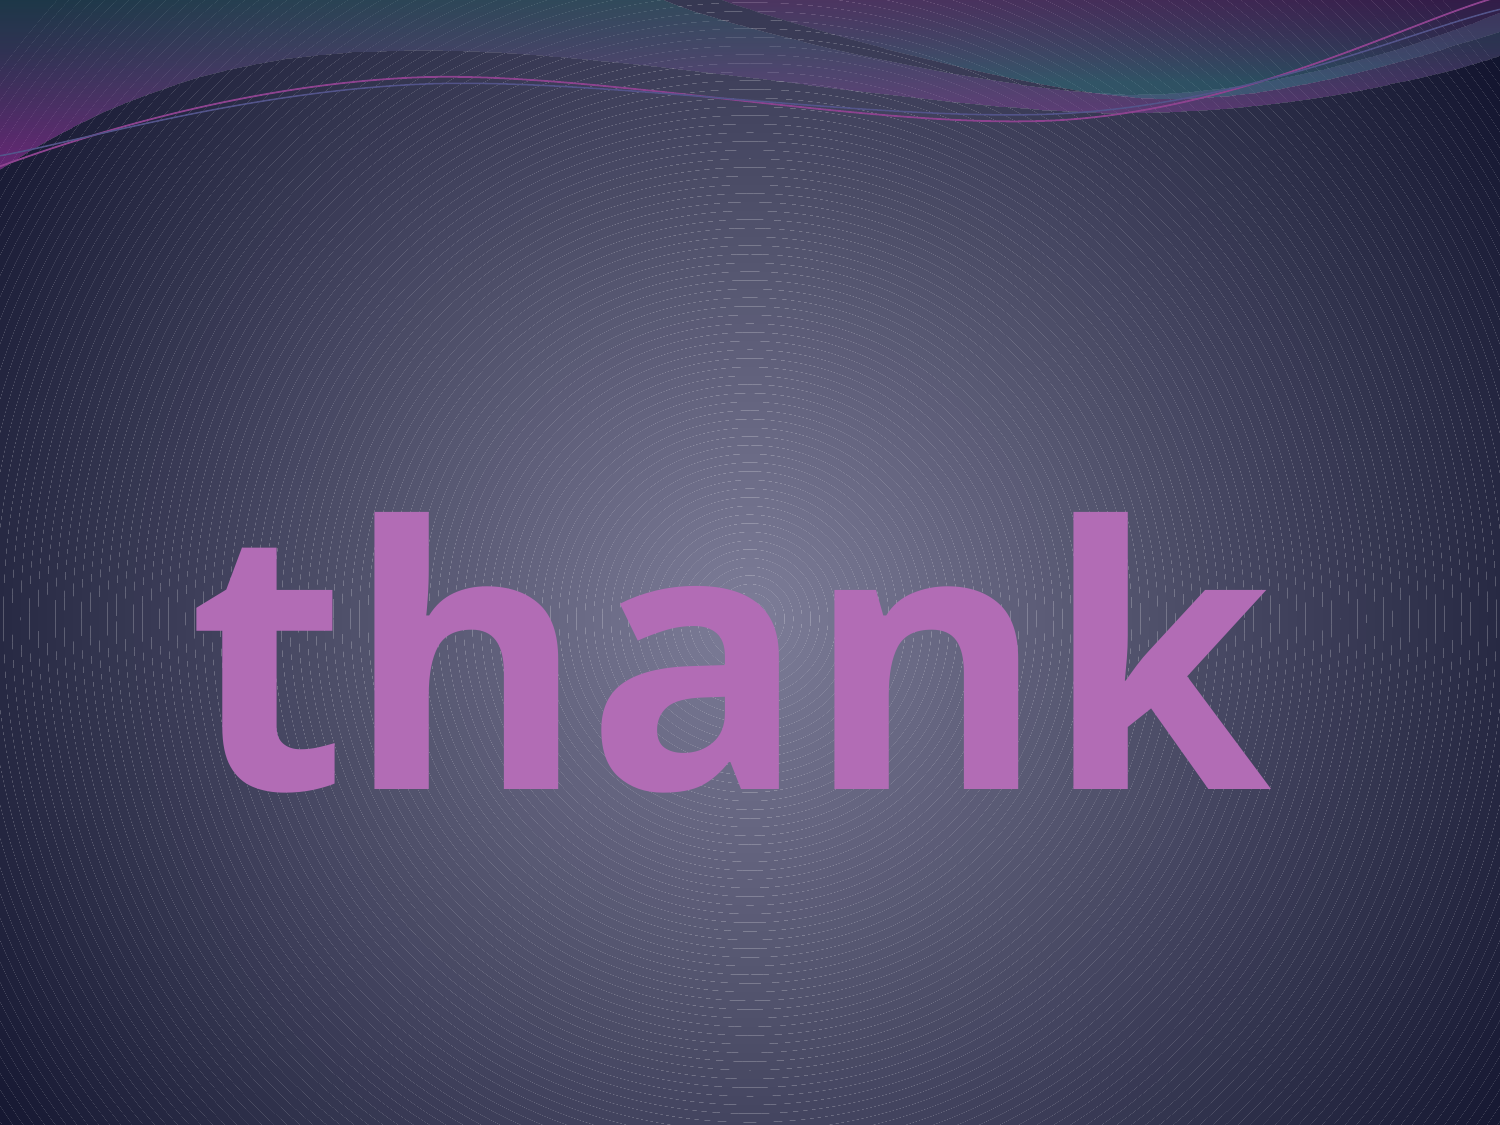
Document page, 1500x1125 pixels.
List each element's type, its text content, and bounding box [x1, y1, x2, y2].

title thank [87, 224, 1376, 863]
